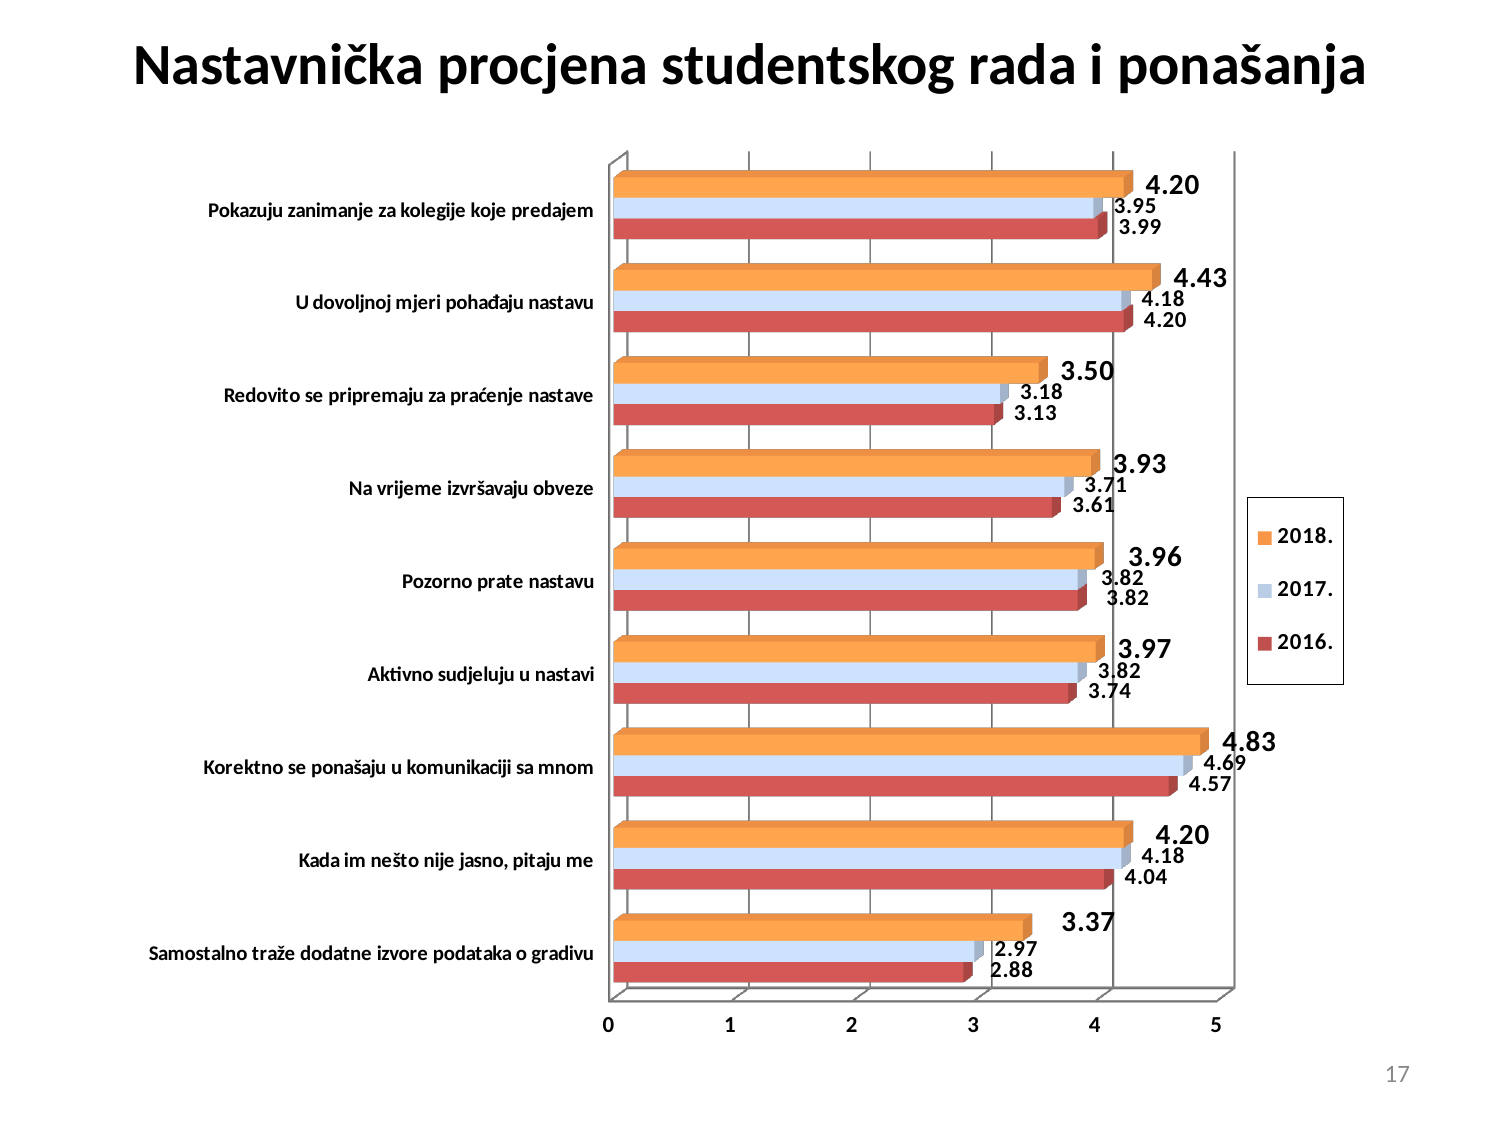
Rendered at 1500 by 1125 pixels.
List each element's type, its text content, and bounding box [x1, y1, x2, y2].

text_box Nastavnička procjena studentskog rada i ponašanja [51, 17, 1449, 106]
slide_number 17 [1074, 1042, 1425, 1103]
chart [123, 125, 1365, 1065]
